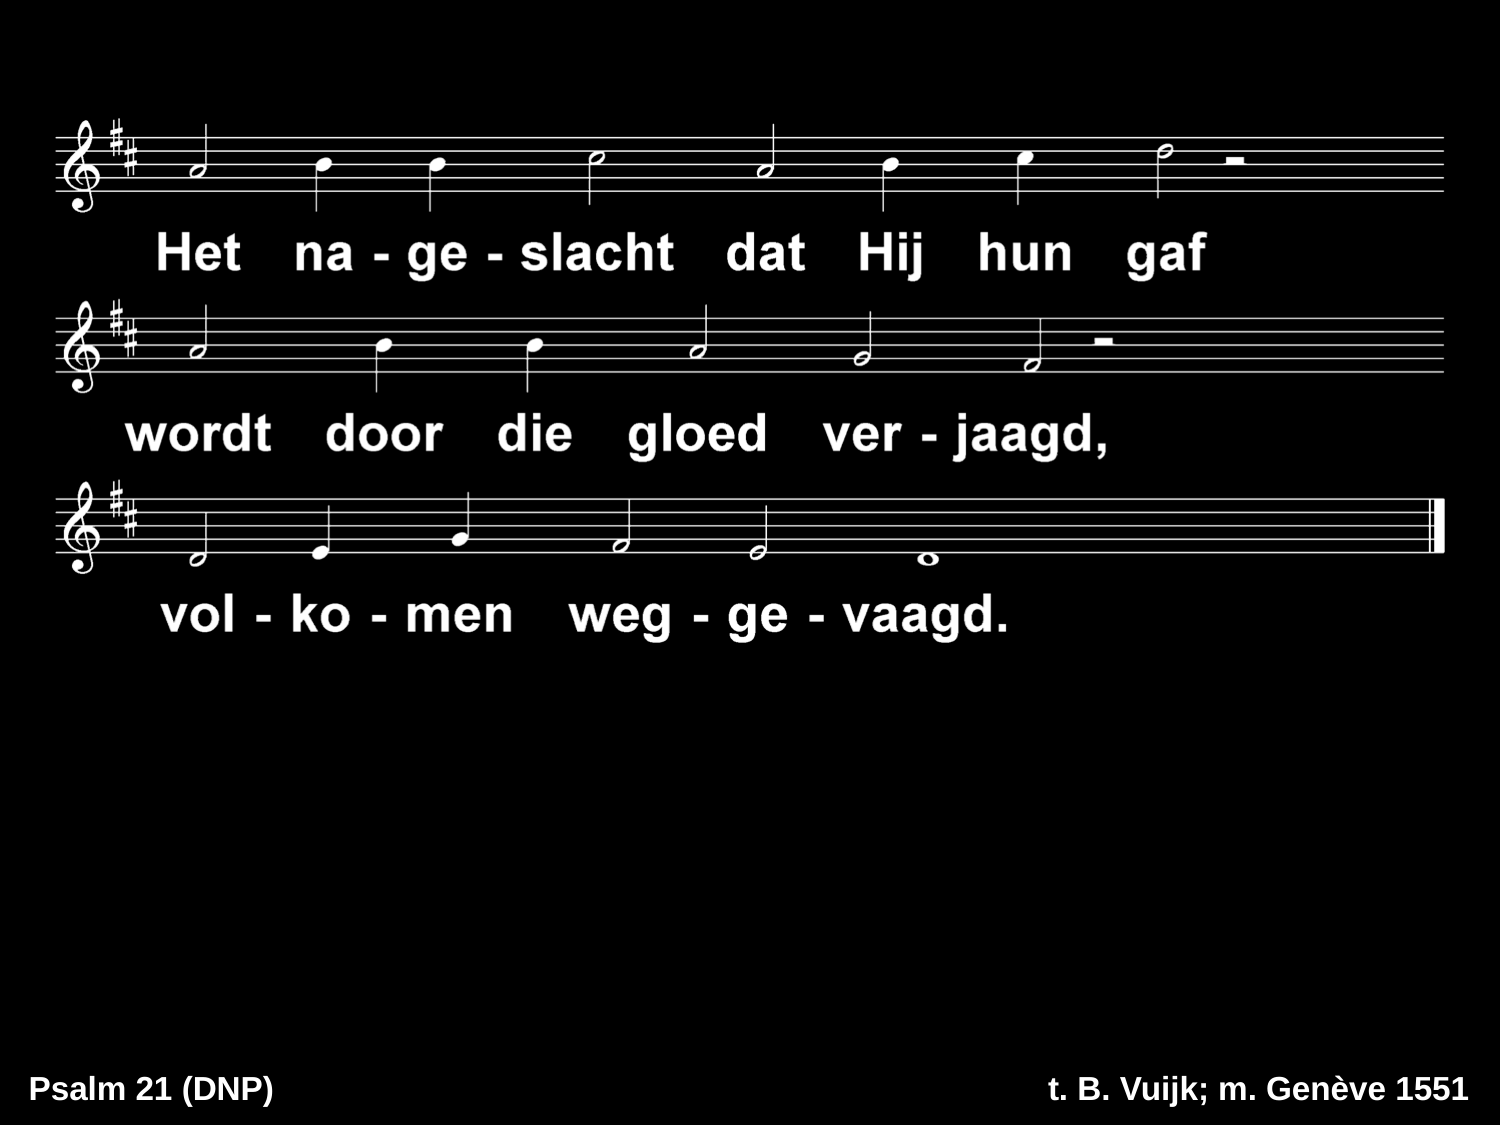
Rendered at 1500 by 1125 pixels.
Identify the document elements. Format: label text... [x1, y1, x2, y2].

text_box Psalm 21 (DNP) t. B. Vuijk; m. Genève 1551 [13, 1059, 1495, 1115]
picture [41, 103, 1459, 657]
